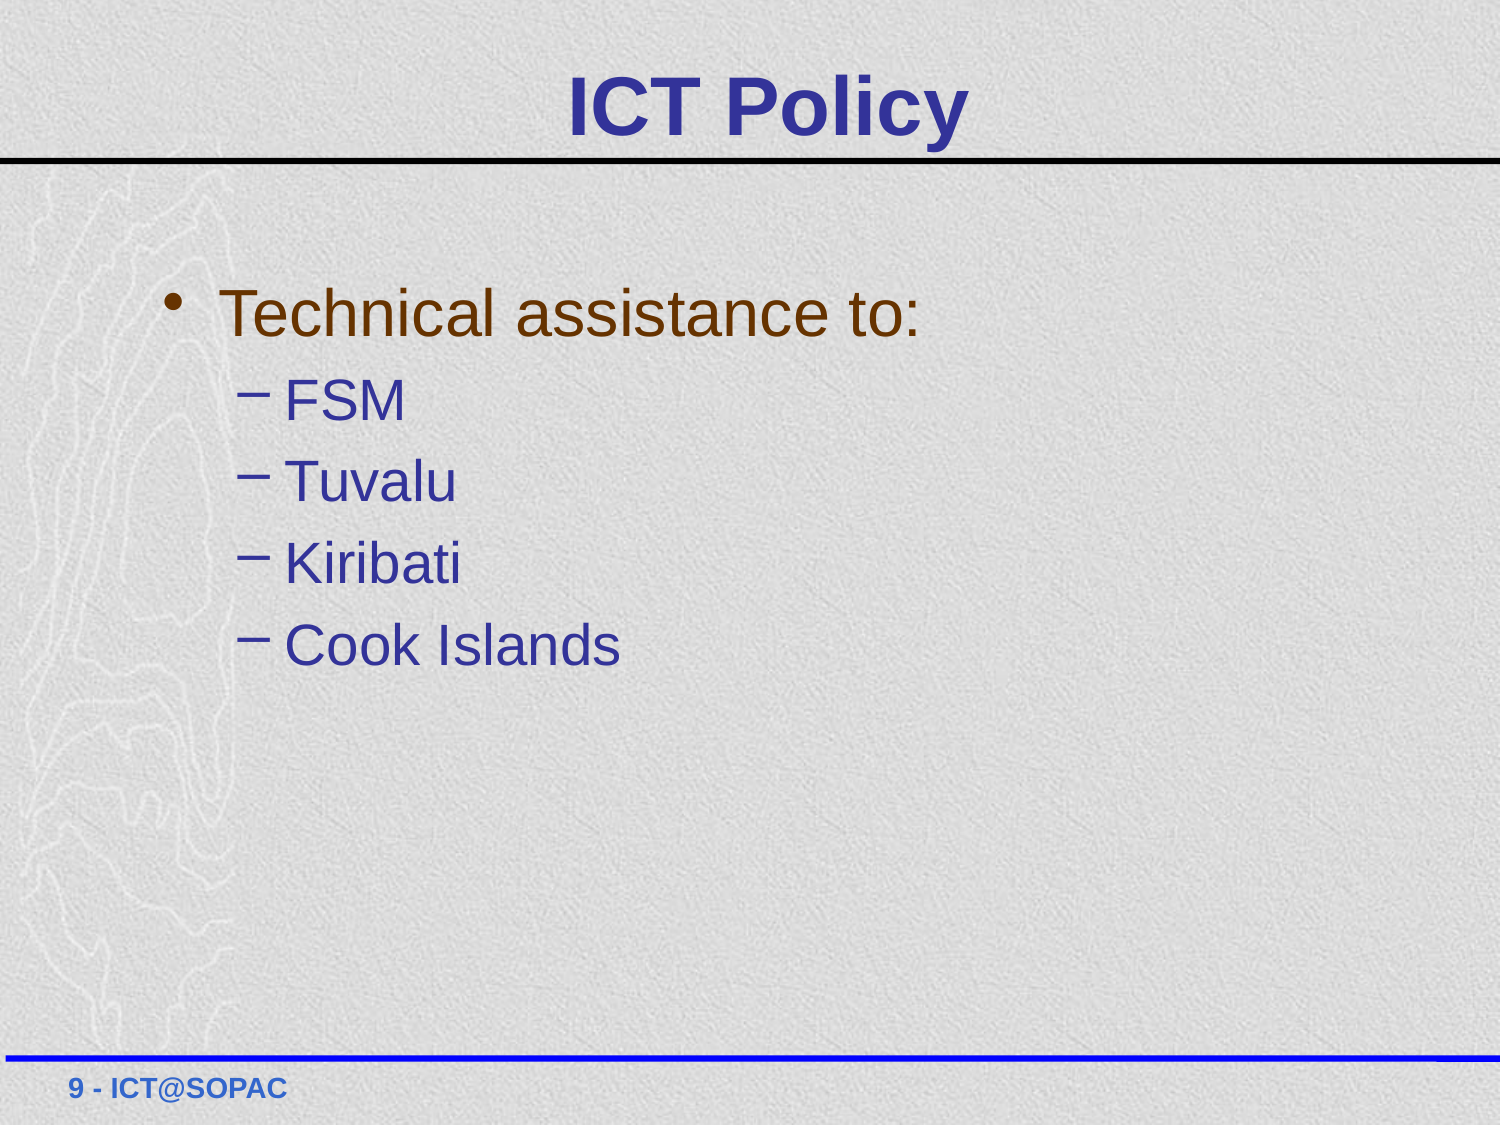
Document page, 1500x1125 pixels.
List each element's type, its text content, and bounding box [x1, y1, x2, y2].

footer 9 - ICT@SOPAC [52, 1061, 1460, 1107]
picture [0, 0, 1500, 157]
title ICT Policy [111, 42, 1426, 162]
list Technical assistance to: FSM Tuvalu Kiribati Cook Islands [147, 262, 1426, 1006]
picture [0, 165, 1500, 1125]
